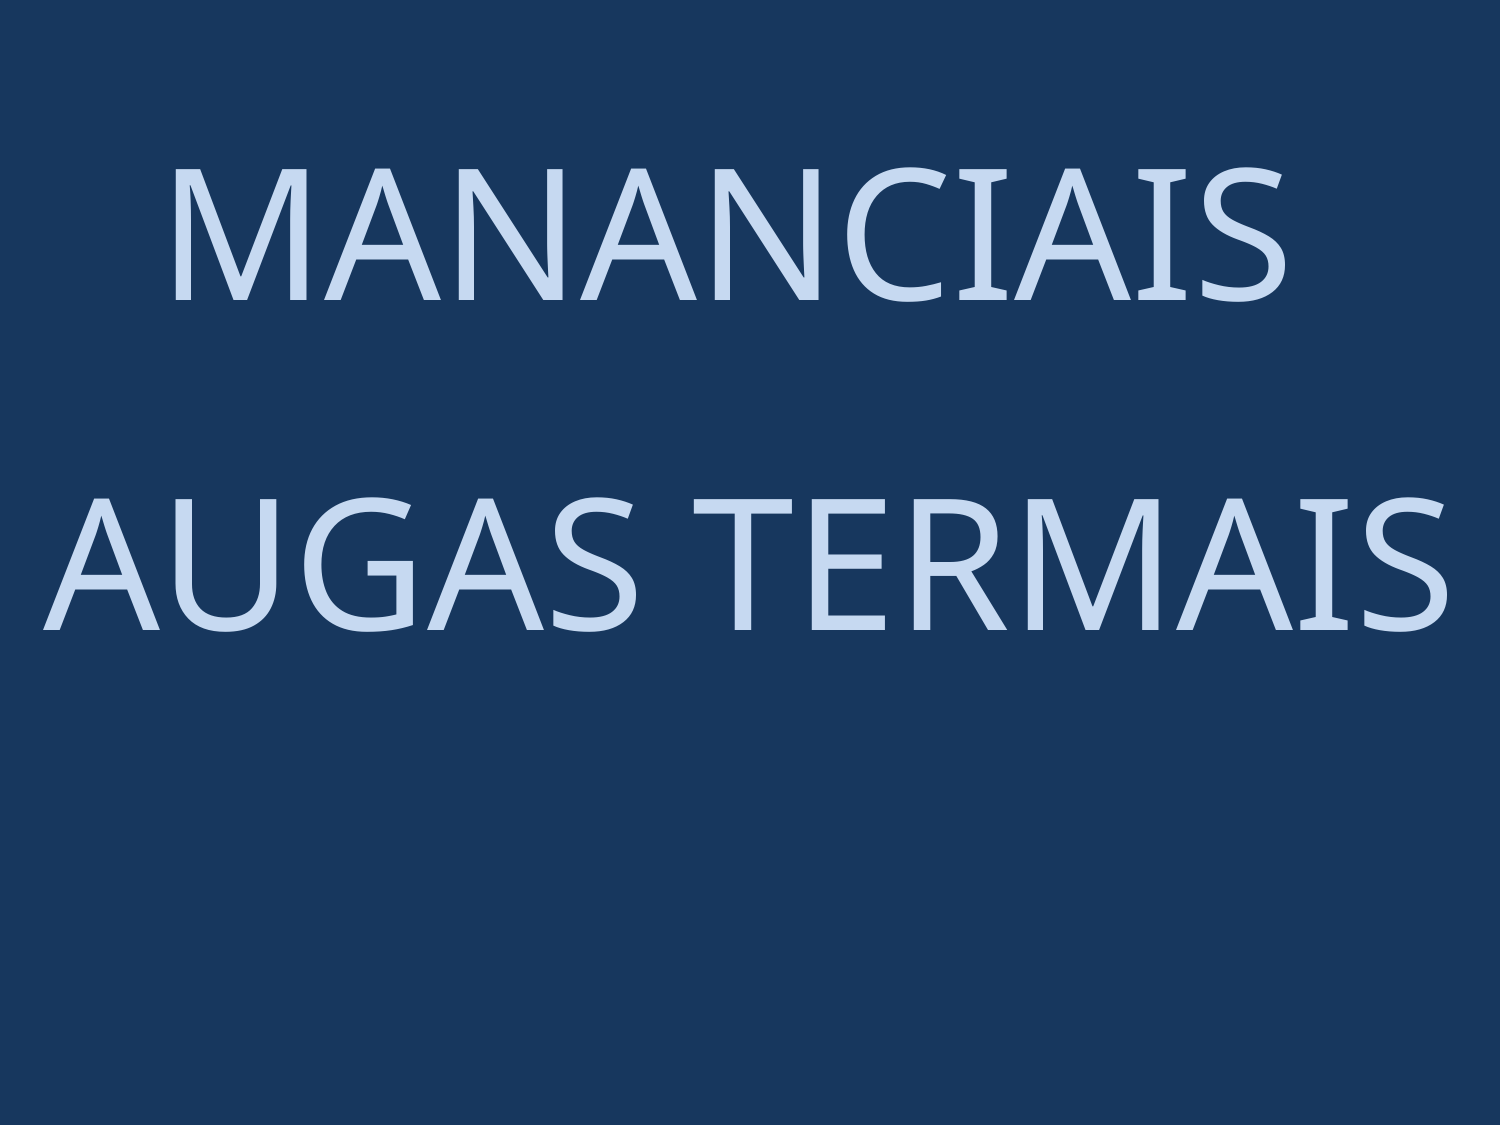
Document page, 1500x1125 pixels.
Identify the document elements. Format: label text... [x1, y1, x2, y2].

text_box MANANCIAIS AUGAS TERMAIS [0, 0, 1500, 1125]
